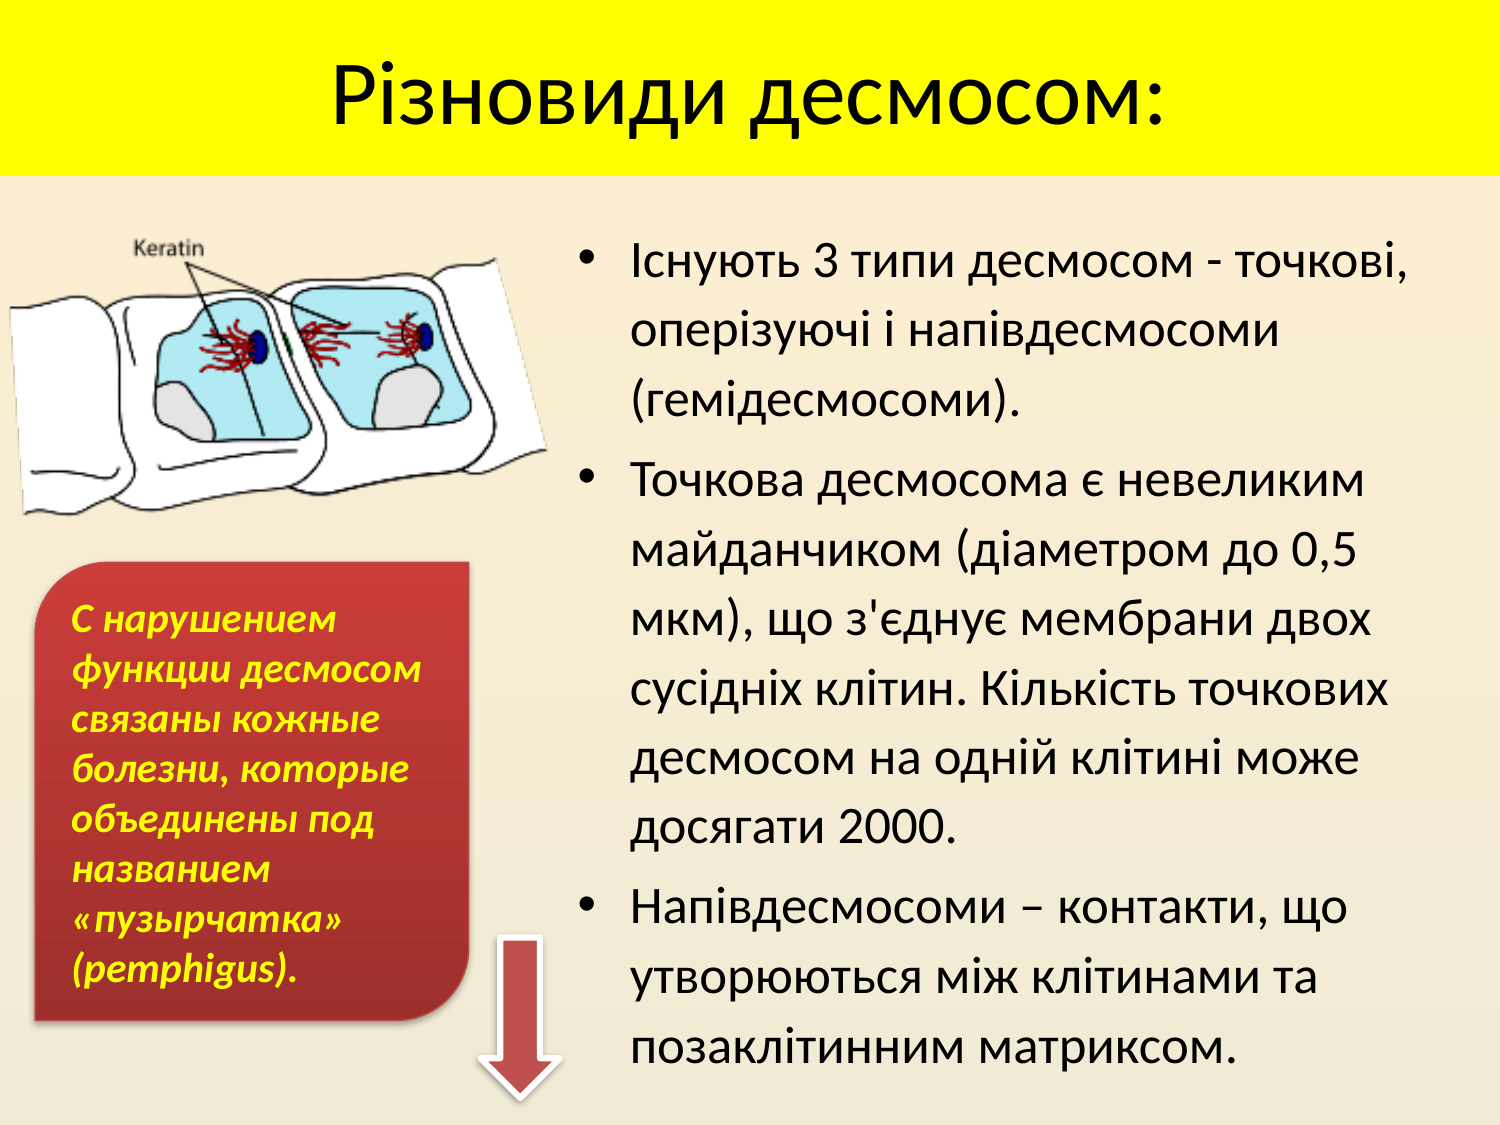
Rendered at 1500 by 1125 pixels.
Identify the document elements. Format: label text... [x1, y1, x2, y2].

list Існують 3 типи десмосом - точкові, оперізуючі і напівдесмосоми (гемідесмосоми). Точкова десмосома є невеликим майданчиком (діаметром до 0,5 мкм), що з'єднує мембрани двох сусідніх клітин. Кількість точкових десмосом на одній клітині може досягати 2000. Напівдесмосоми – контакти, що утворюються між клітинами та позаклітинним матриксом. [562, 210, 1465, 1102]
title Різновиди десмосом: [0, 0, 1500, 176]
text_box [477, 934, 563, 1102]
text_box С нарушением функции десмосом связаны кожные болезни, которые объединены под названием «пузырчатка» (pemphigus). [34, 572, 470, 1022]
picture [0, 222, 575, 565]
